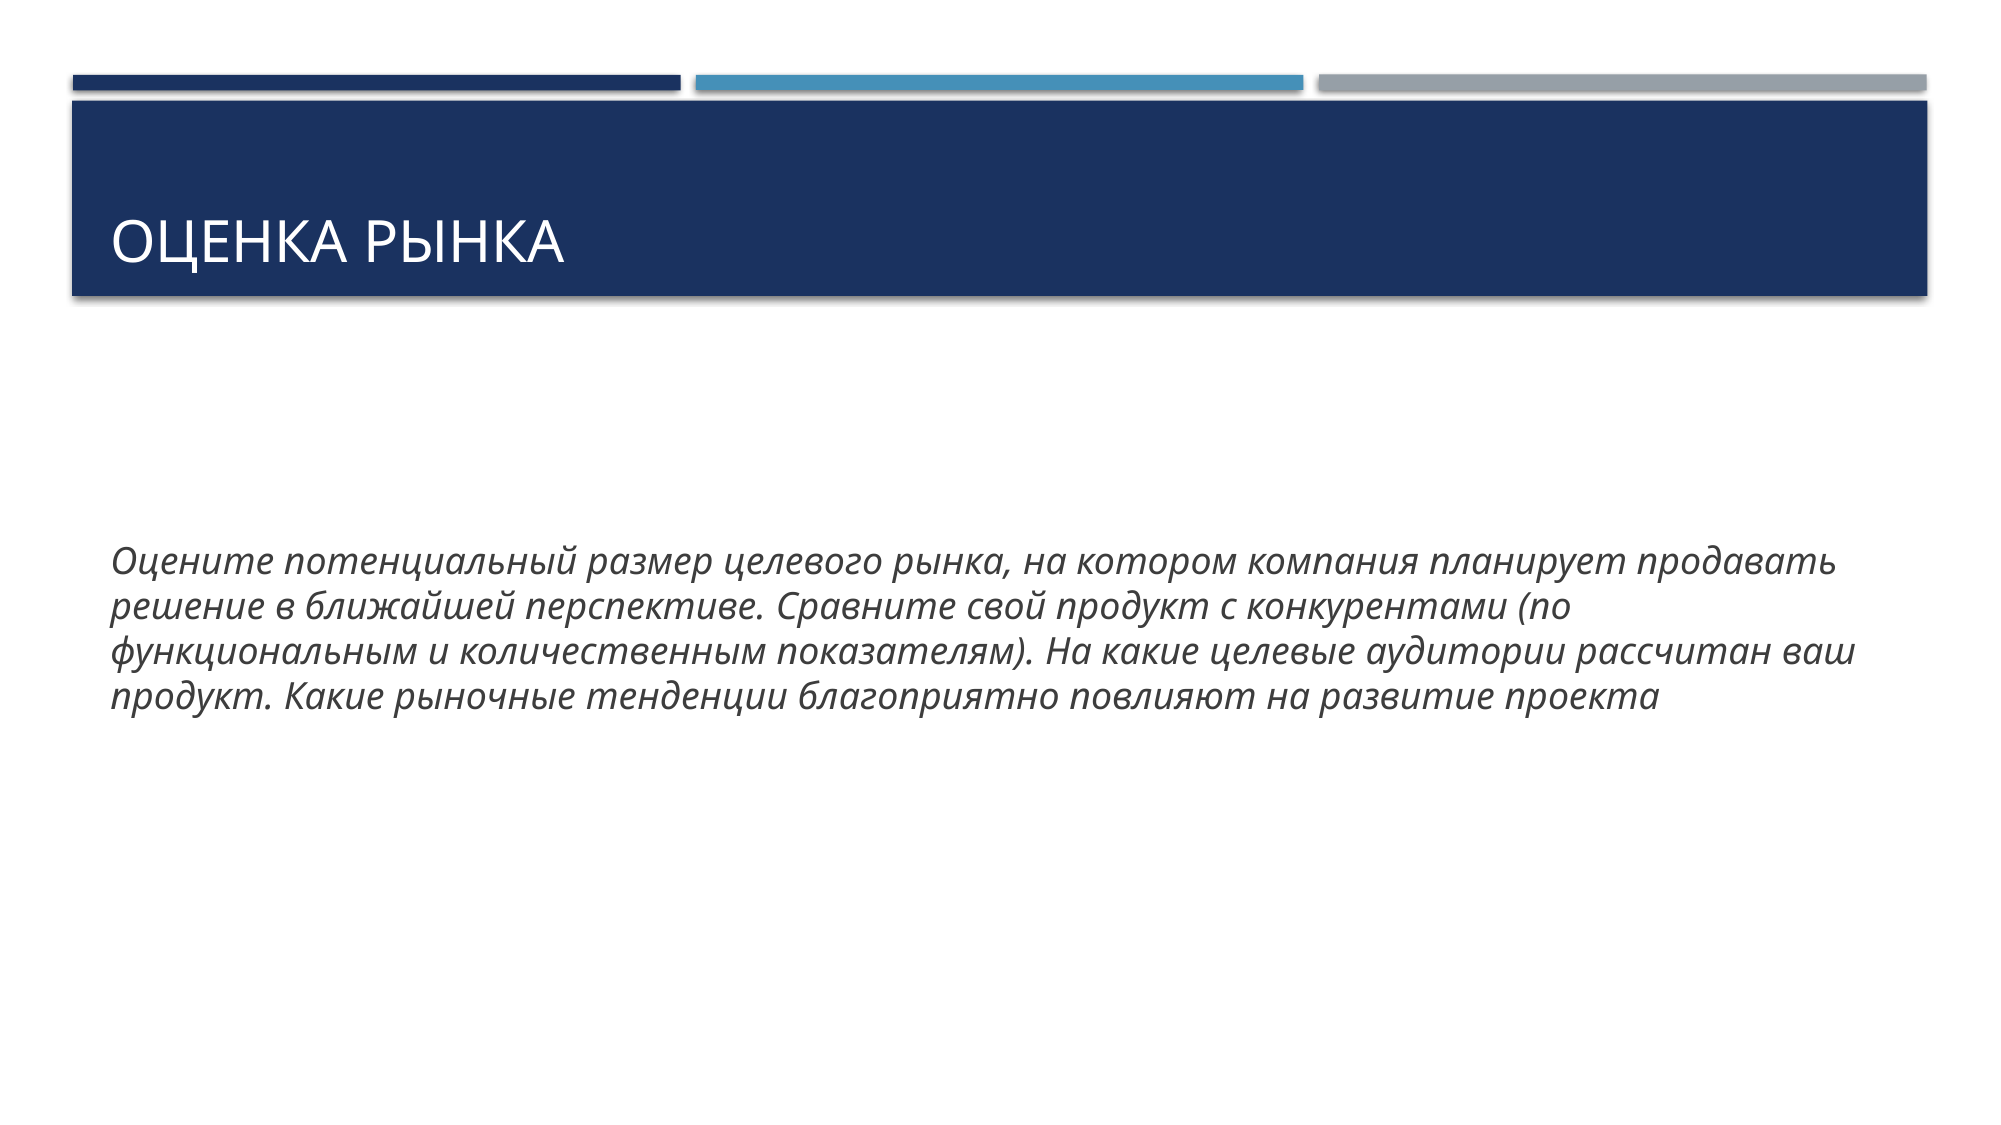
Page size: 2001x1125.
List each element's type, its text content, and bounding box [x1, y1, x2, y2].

list Оцените потенциальный размер целевого рынка, на котором компания планирует продавать решение в ближайшей перспективе. Сравните свой продукт с конкурентами (по функциональным и количественным показателям). На какие целевые аудитории рассчитан ваш продукт. Какие рыночные тенденции благоприятно повлияют на развитие проекта [95, 357, 1905, 962]
title Оценка рынка [95, 115, 1905, 282]
